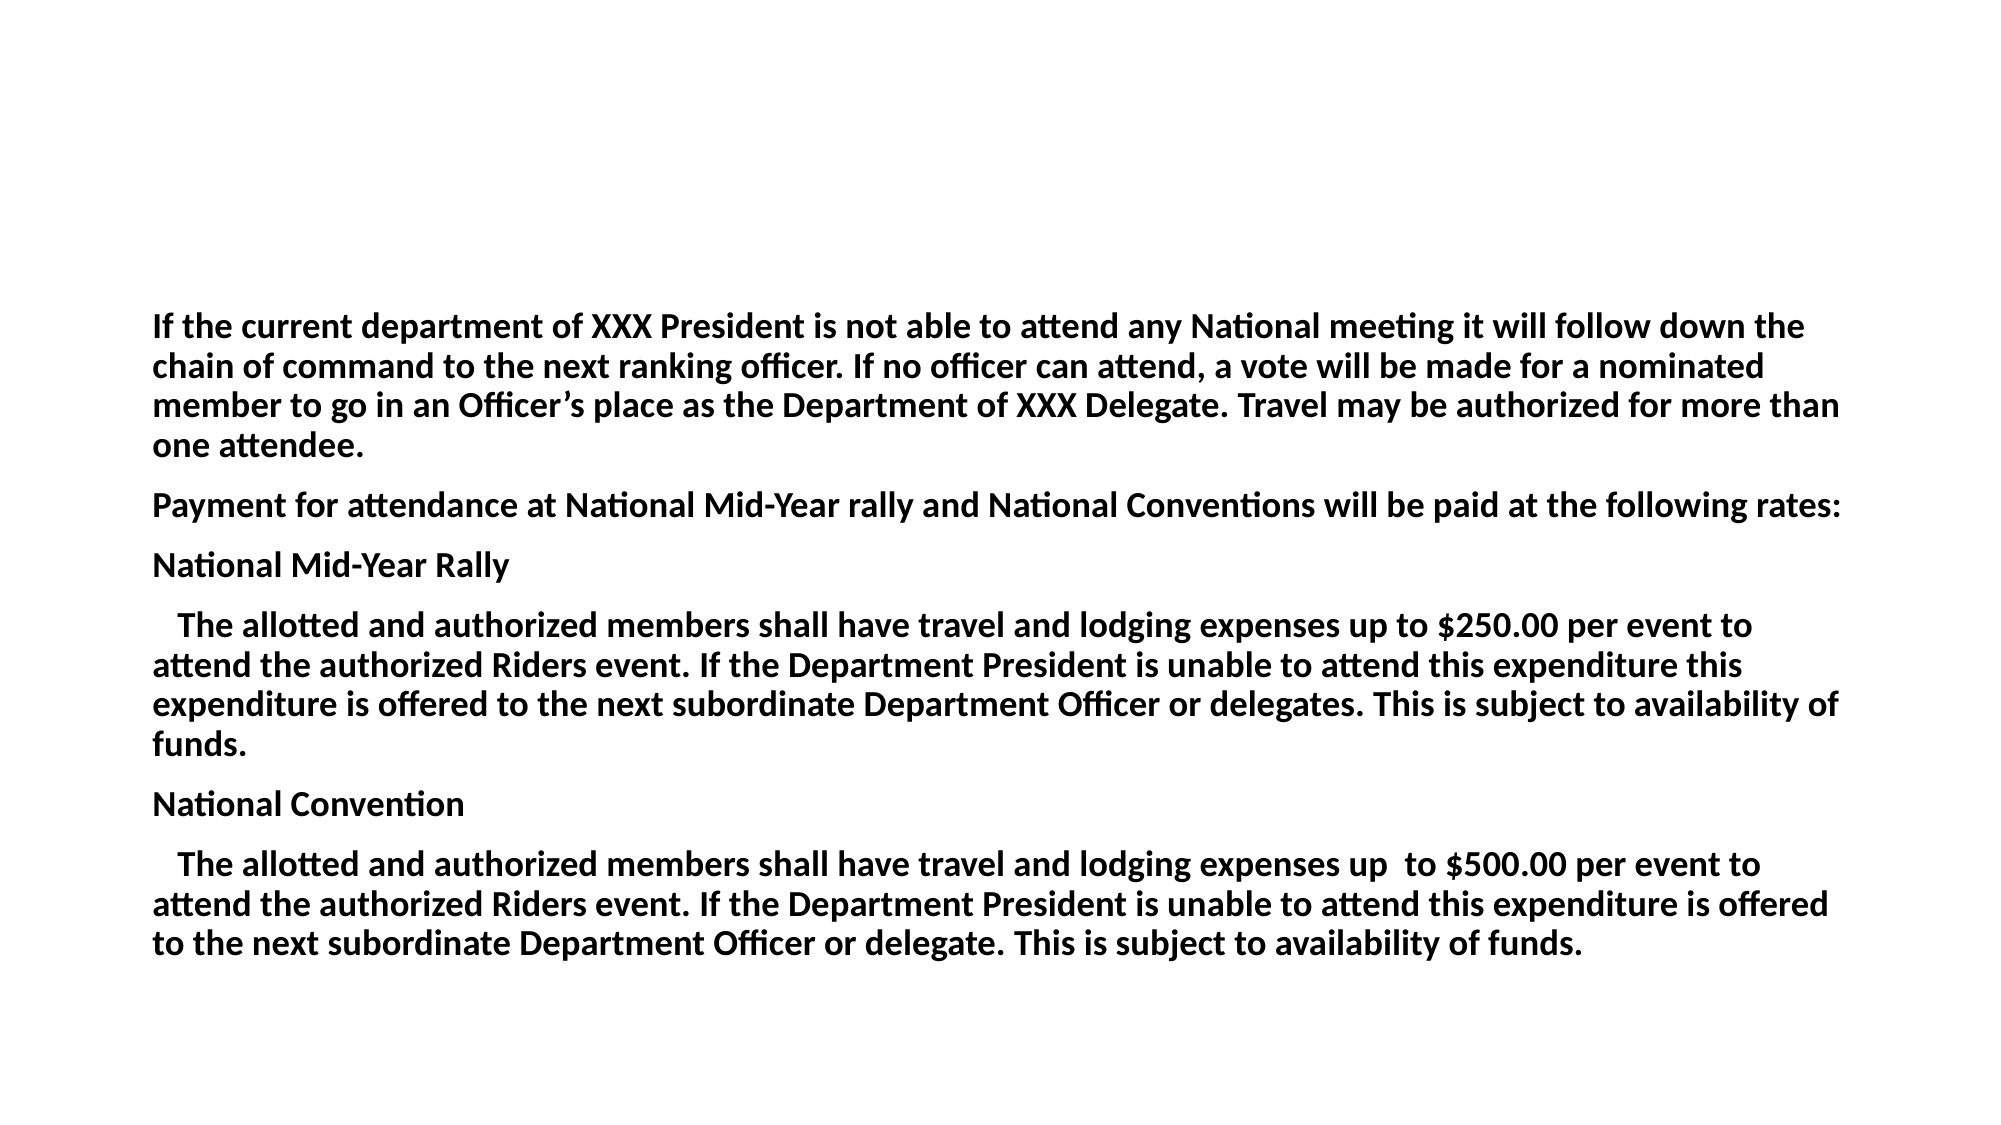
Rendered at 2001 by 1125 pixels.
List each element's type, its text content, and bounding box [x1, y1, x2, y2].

list If the current department of XXX President is not able to attend any National meeting it will follow down the chain of command to the next ranking officer. If no officer can attend, a vote will be made for a nominated member to go in an Officer’s place as the Department of XXX Delegate. Travel may be authorized for more than one attendee. Payment for attendance at National Mid-Year rally and National Conventions will be paid at the following rates: National Mid-Year Rally The allotted and authorized members shall have travel and lodging expenses up to $250.00 per event to attend the authorized Riders event. If the Department President is unable to attend this expenditure this expenditure is offered to the next subordinate Department Officer or delegates. This is subject to availability of funds. National Convention The allotted and authorized members shall have travel and lodging expenses up to $500.00 per event to attend the authorized Riders event. If the Department President is unable to attend this expenditure is offered to the next subordinate Department Officer or delegate. This is subject to availability of funds. [137, 299, 1863, 1014]
